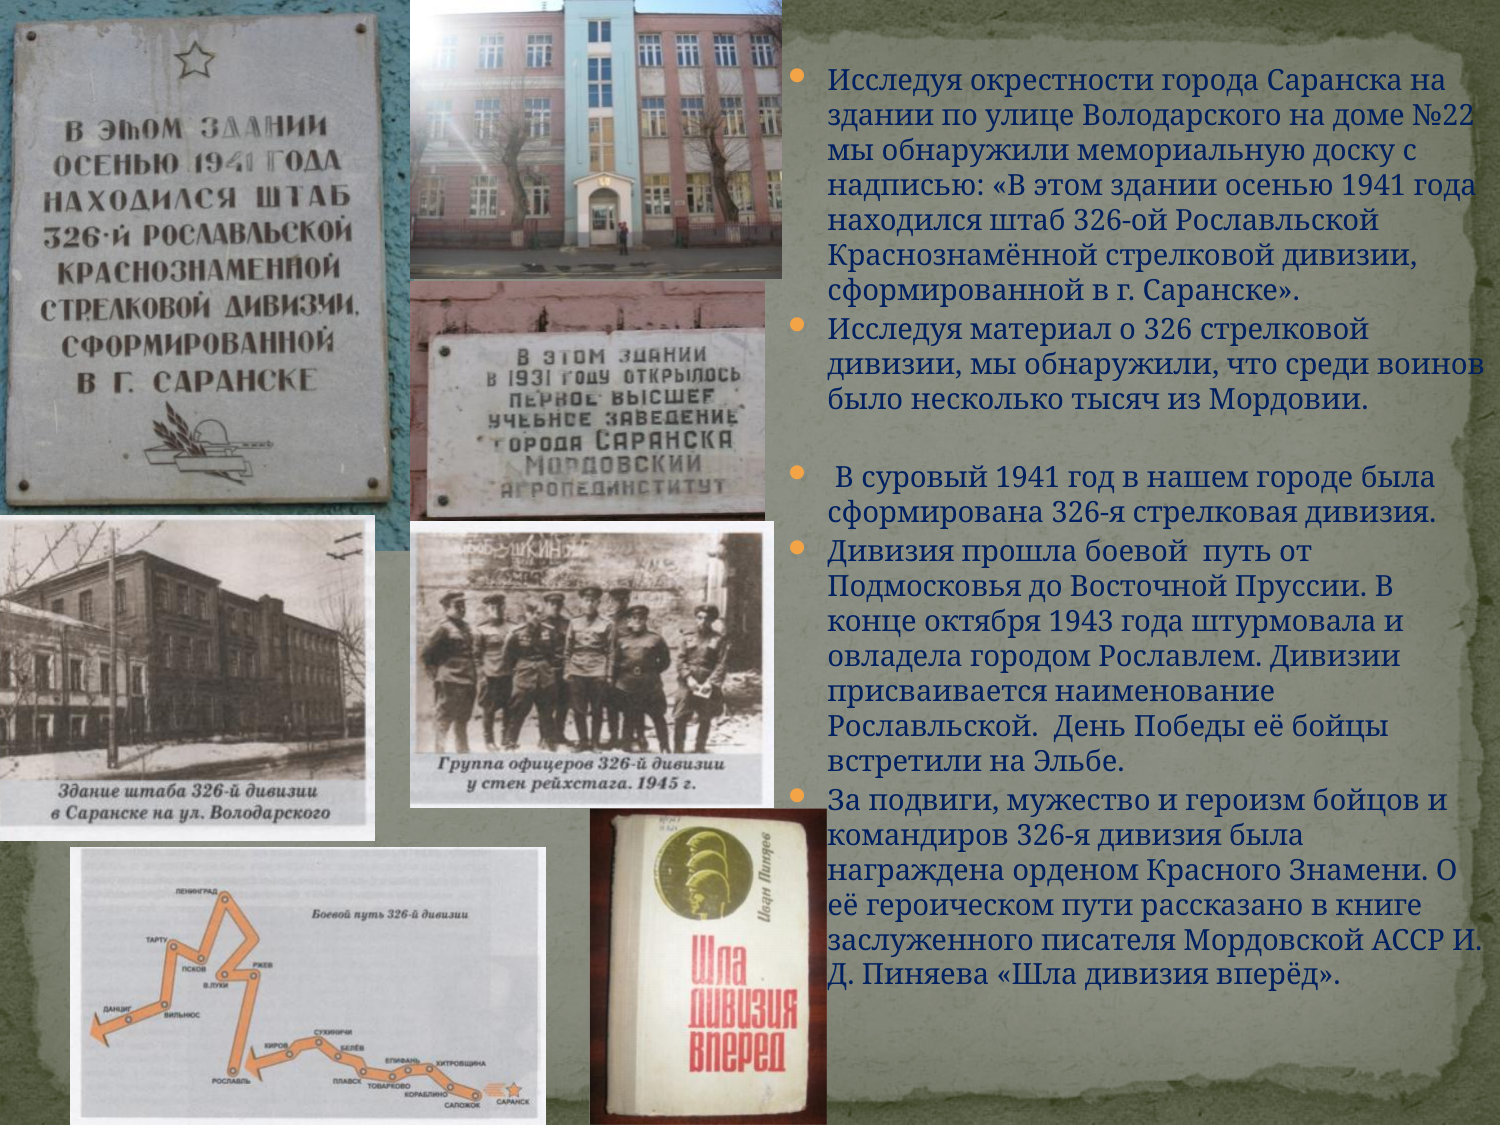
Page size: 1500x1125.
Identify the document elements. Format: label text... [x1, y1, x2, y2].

picture [551, 809, 865, 1124]
list Исследуя окрестности города Саранска на здании по улице Володарского на доме №22 мы обнаружили мемориальную доску с надписью: «В этом здании осенью 1941 года находился штаб 326-ой Рославльской Краснознамённой стрелковой дивизии, сформированной в г. Саранске». Исследуя материал о 326 стрелковой дивизии, мы обнаружили, что среди воинов было несколько тысяч из Мордовии. В суровый 1941 год в нашем городе была сформирована 326-я стрелковая дивизия. Дивизия прошла боевой путь от Подмосковья до Восточной Пруссии. В конце октября 1943 года штурмовала и овладела городом Рославлем. Дивизии присваивается наименование Рославльской. День Победы её бойцы встретили на Эльбе. За подвиги, мужество и героизм бойцов и командиров 326-я дивизия была награждена орденом Красного Знамени. О её героическом пути рассказано в книге заслуженного писателя Мордовской АССР И. Д. Пиняева «Шла дивизия вперёд». [774, 0, 1500, 1090]
picture [410, 281, 774, 808]
picture [0, 517, 375, 841]
picture [70, 847, 546, 1125]
picture [412, 0, 782, 279]
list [3, 3, 401, 548]
